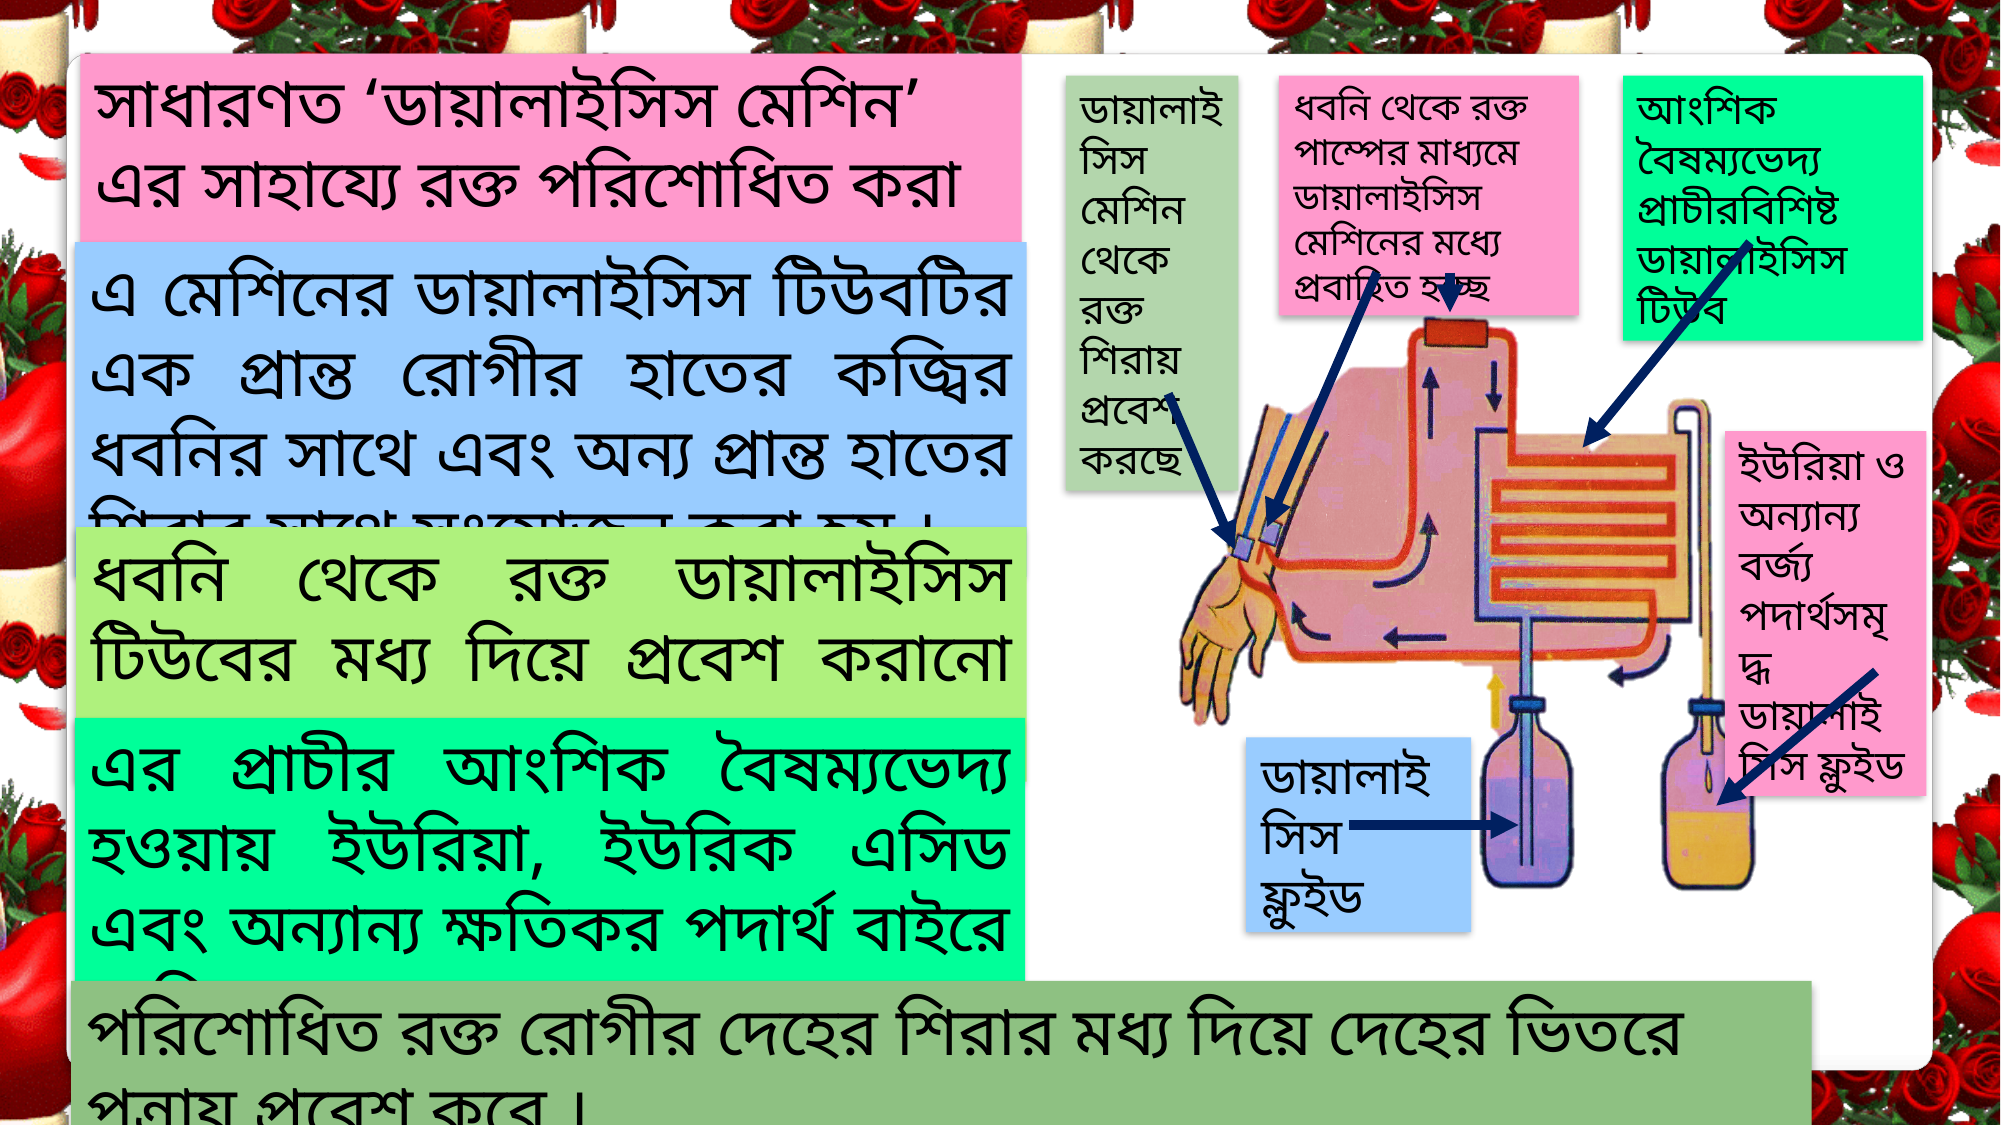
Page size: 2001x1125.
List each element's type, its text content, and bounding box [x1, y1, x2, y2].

text_box এ মেশিনের ডায়ালাইসিস টিউবটির এক প্রান্ত রোগীর হাতের কজ্বির ধবনির সাথে এবং অন্য প্রান্ত হাতের শিরার সাথে সংযোজন করা হয় । [74, 242, 1027, 528]
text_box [1037, 75, 2000, 924]
text_box এর প্রাচীর আংশিক বৈষম্যভেদ্য হওয়ায় ইউরিয়া, ইউরিক এসিড এবং অন্যান্য ক্ষতিকর পদার্থ বাইরে বেরিয়ে আসে । [74, 717, 1026, 979]
text_box সাধারণত ‘ডায়ালাইসিস মেশিন’ এর সাহায্যে রক্ত পরিশোধিত করা হয় । [80, 53, 1022, 241]
picture [0, 0, 2001, 1125]
text_box পরিশোধিত রক্ত রোগীর দেহের শিরার মধ্য দিয়ে দেহের ভিতরে পুন্রায় প্রবেশ করে । [71, 980, 1812, 1125]
text_box ধবনি থেকে রক্ত ডায়ালাইসিস টিউবের মধ্য দিয়ে প্রবেশ করানো হয় । [76, 527, 1027, 718]
